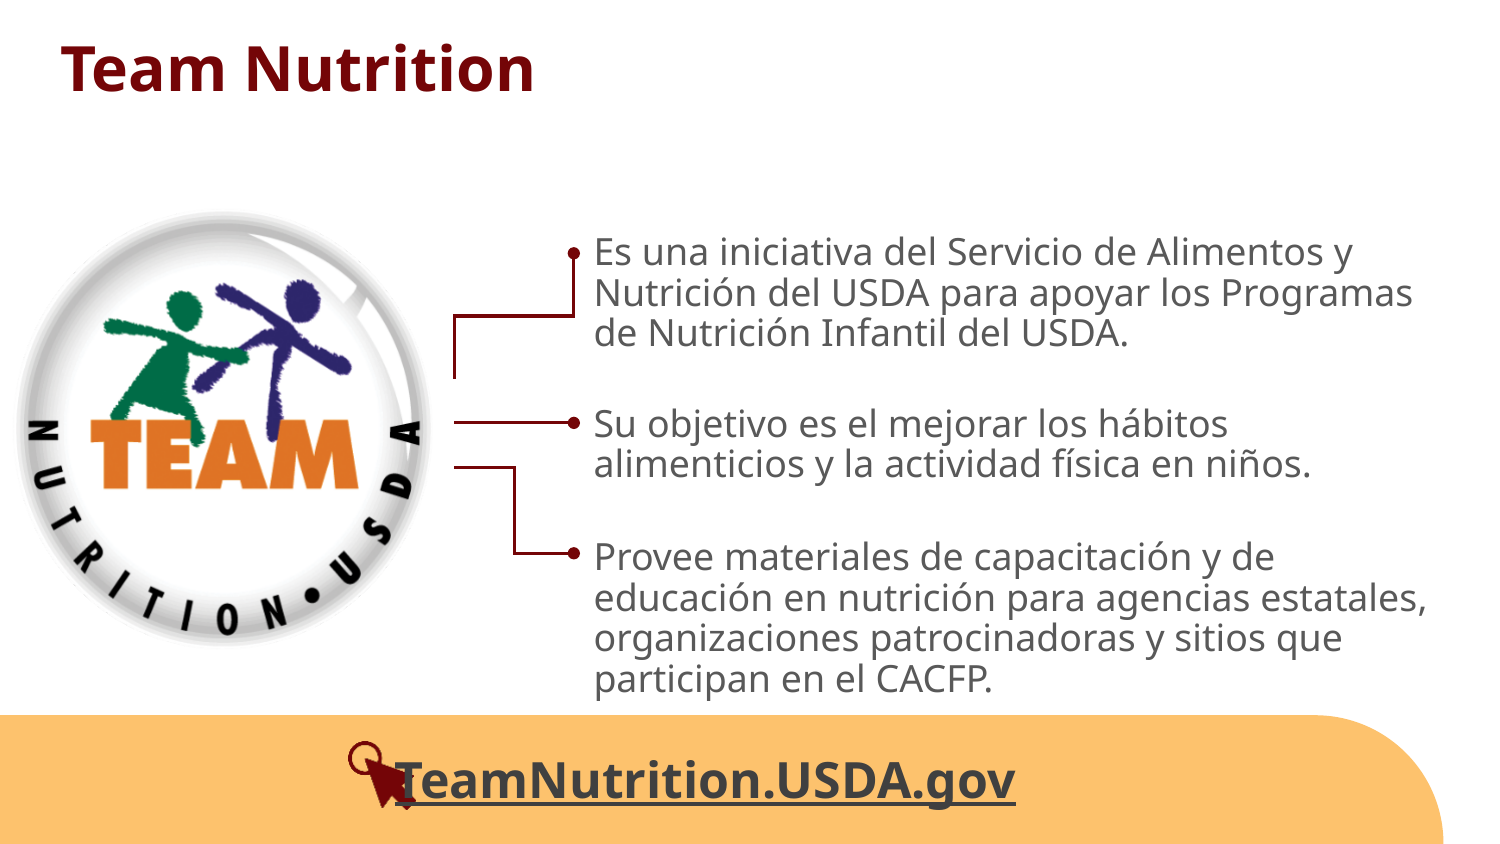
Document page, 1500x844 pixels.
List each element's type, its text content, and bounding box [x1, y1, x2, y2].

text_box TeamNutrition.USDA.gov [163, 740, 1263, 824]
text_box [12, 208, 574, 651]
picture [347, 740, 417, 811]
text_box Provee materiales de capacitación y de educación en nutrición para agencias estatales, organizaciones patrocinadoras y sitios que participan en el CACFP. [593, 530, 1476, 668]
text_box Su objetivo es el mejorar los hábitos alimenticios y la actividad física en niños. [593, 397, 1430, 496]
list Es una iniciativa del Servicio de Alimentos y Nutrición del USDA para apoyar los Programas de Nutrición Infantil del USDA. [593, 225, 1430, 363]
title Team Nutrition [0, 0, 1294, 135]
